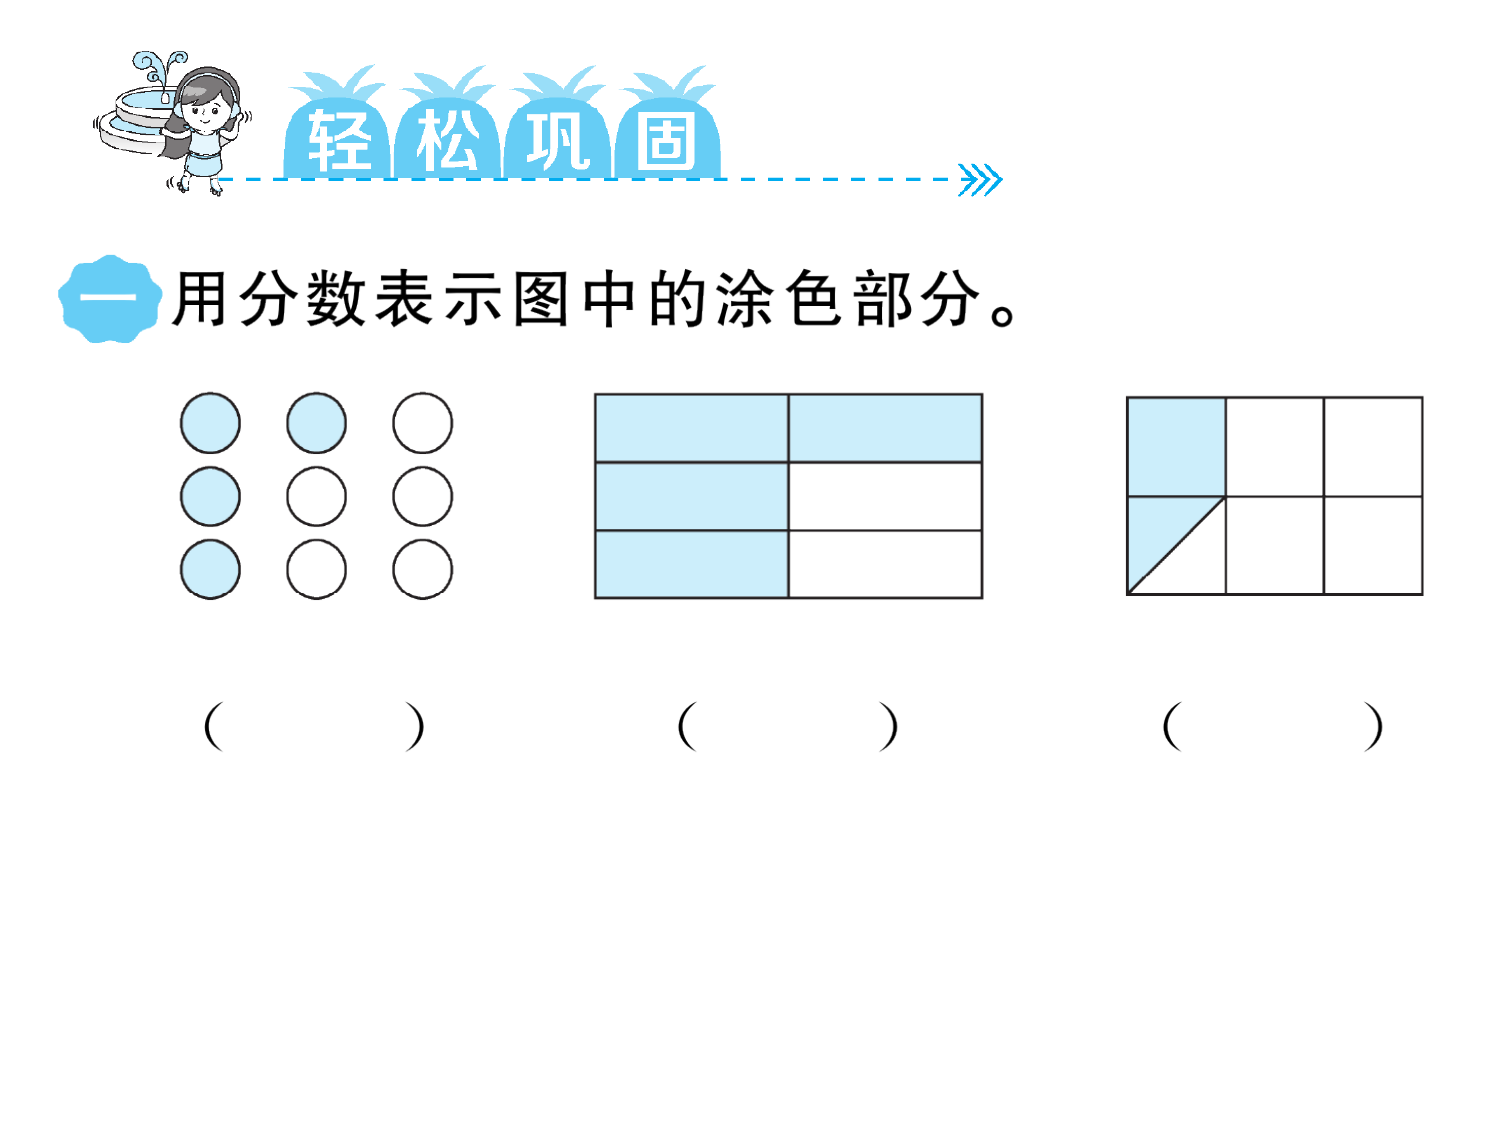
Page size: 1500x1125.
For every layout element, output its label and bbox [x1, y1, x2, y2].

picture [53, 231, 1471, 810]
picture [88, 30, 1291, 220]
